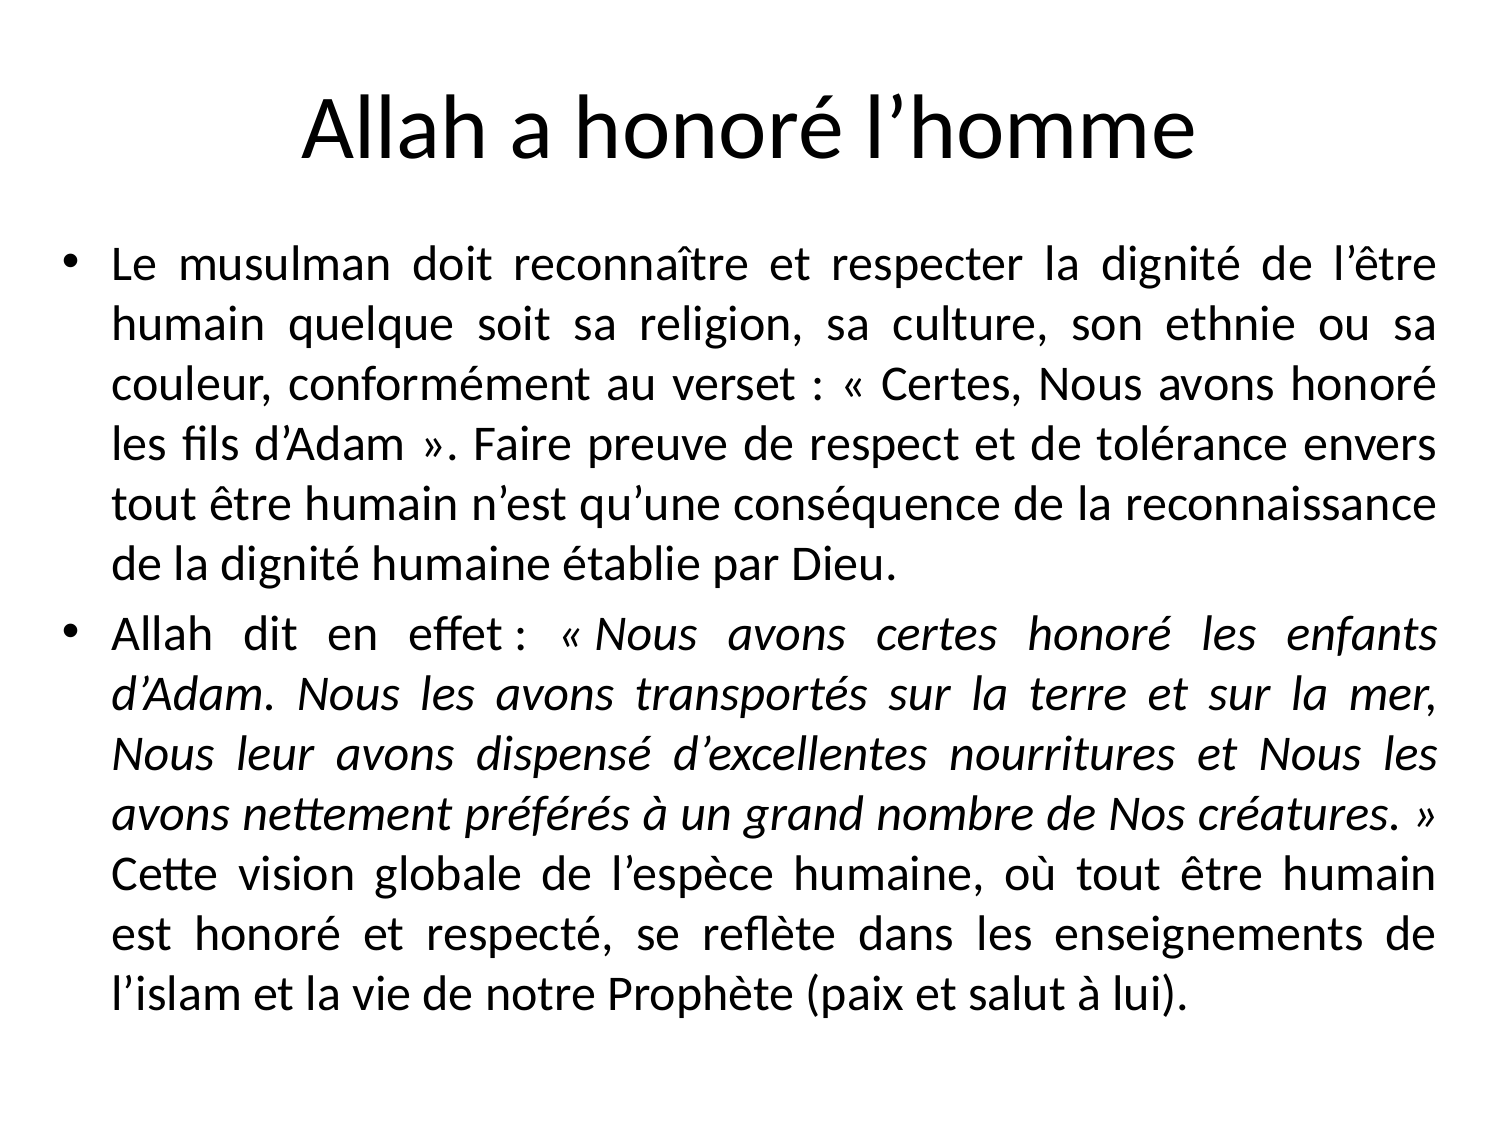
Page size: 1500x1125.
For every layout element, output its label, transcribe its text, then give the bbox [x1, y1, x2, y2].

list Le musulman doit reconnaître et respecter la dignité de l’être humain quelque soit sa religion, sa culture, son ethnie ou sa couleur, conformément au verset : « Certes, Nous avons honoré les fils d’Adam ». Faire preuve de respect et de tolérance envers tout être humain n’est qu’une conséquence de la reconnaissance de la dignité humaine établie par Dieu. Allah dit en effet : « Nous avons certes honoré les enfants d’Adam. Nous les avons transportés sur la terre et sur la mer, Nous leur avons dispensé d’excellentes nourritures et Nous les avons nettement préférés à un grand nombre de Nos créatures. » Cette vision globale de l’espèce humaine, où tout être humain est honoré et respecté, se reflète dans les enseignements de l’islam et la vie de notre Prophète (paix et salut à lui). [46, 222, 1454, 1079]
title Allah a honoré l’homme [75, 45, 1425, 200]
